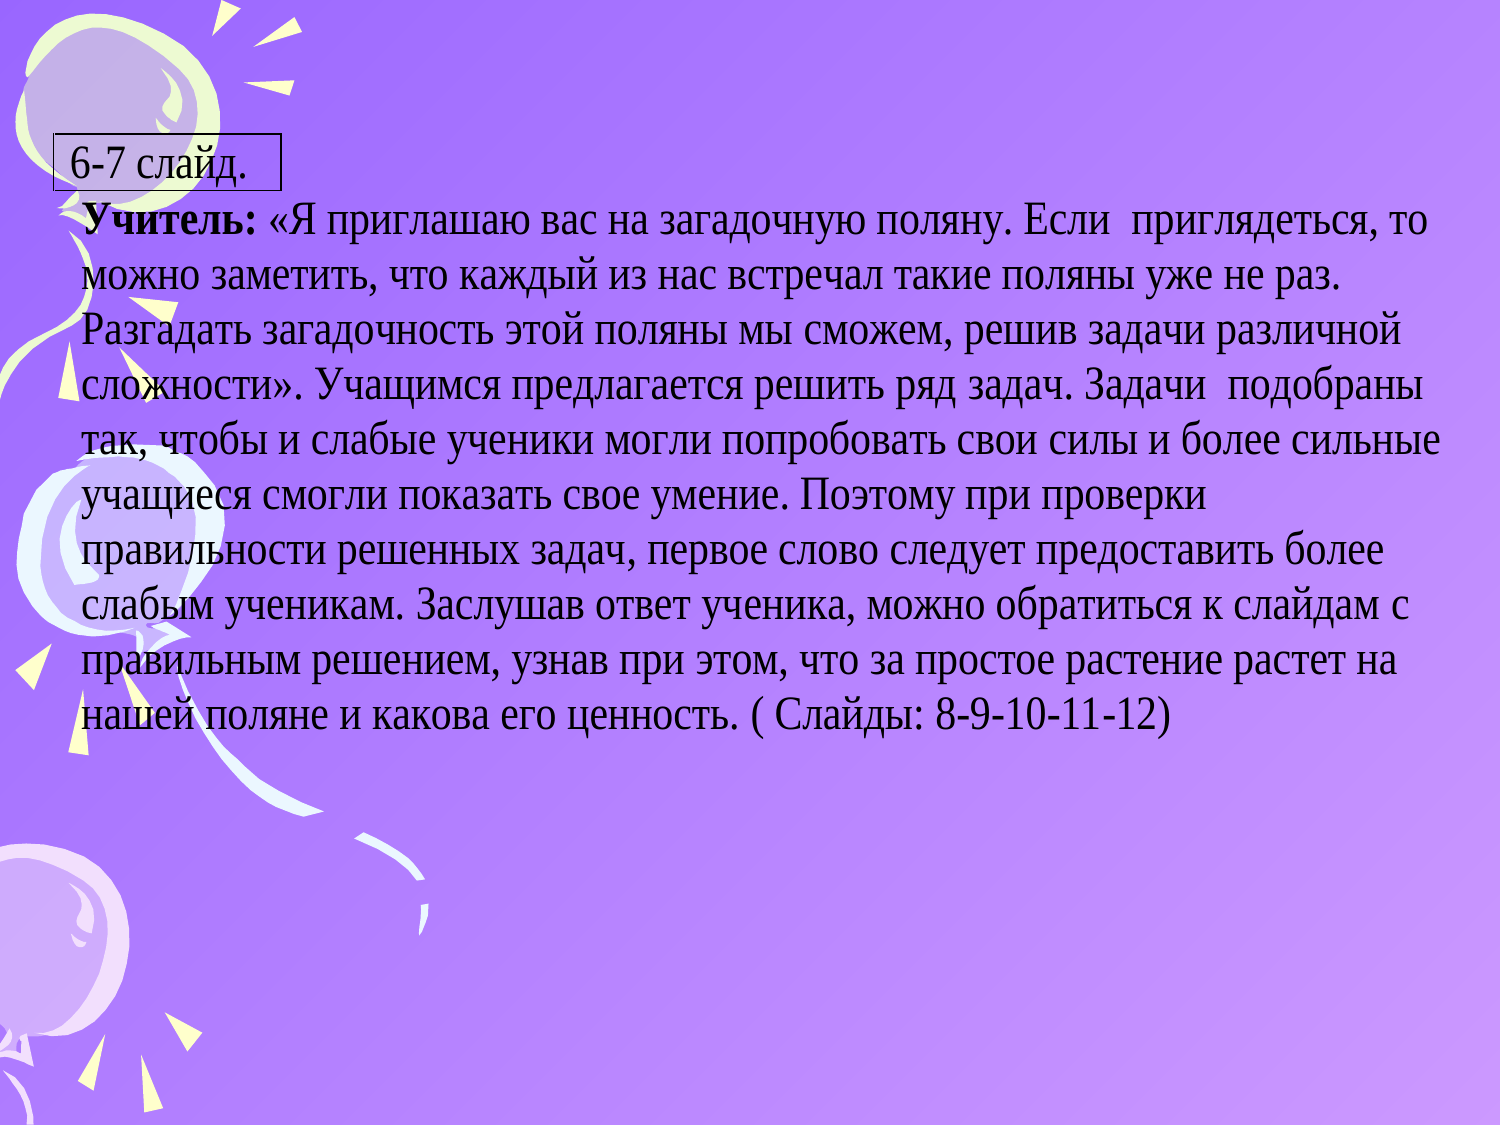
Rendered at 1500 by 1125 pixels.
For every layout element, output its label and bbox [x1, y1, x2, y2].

list [52, 77, 1481, 740]
